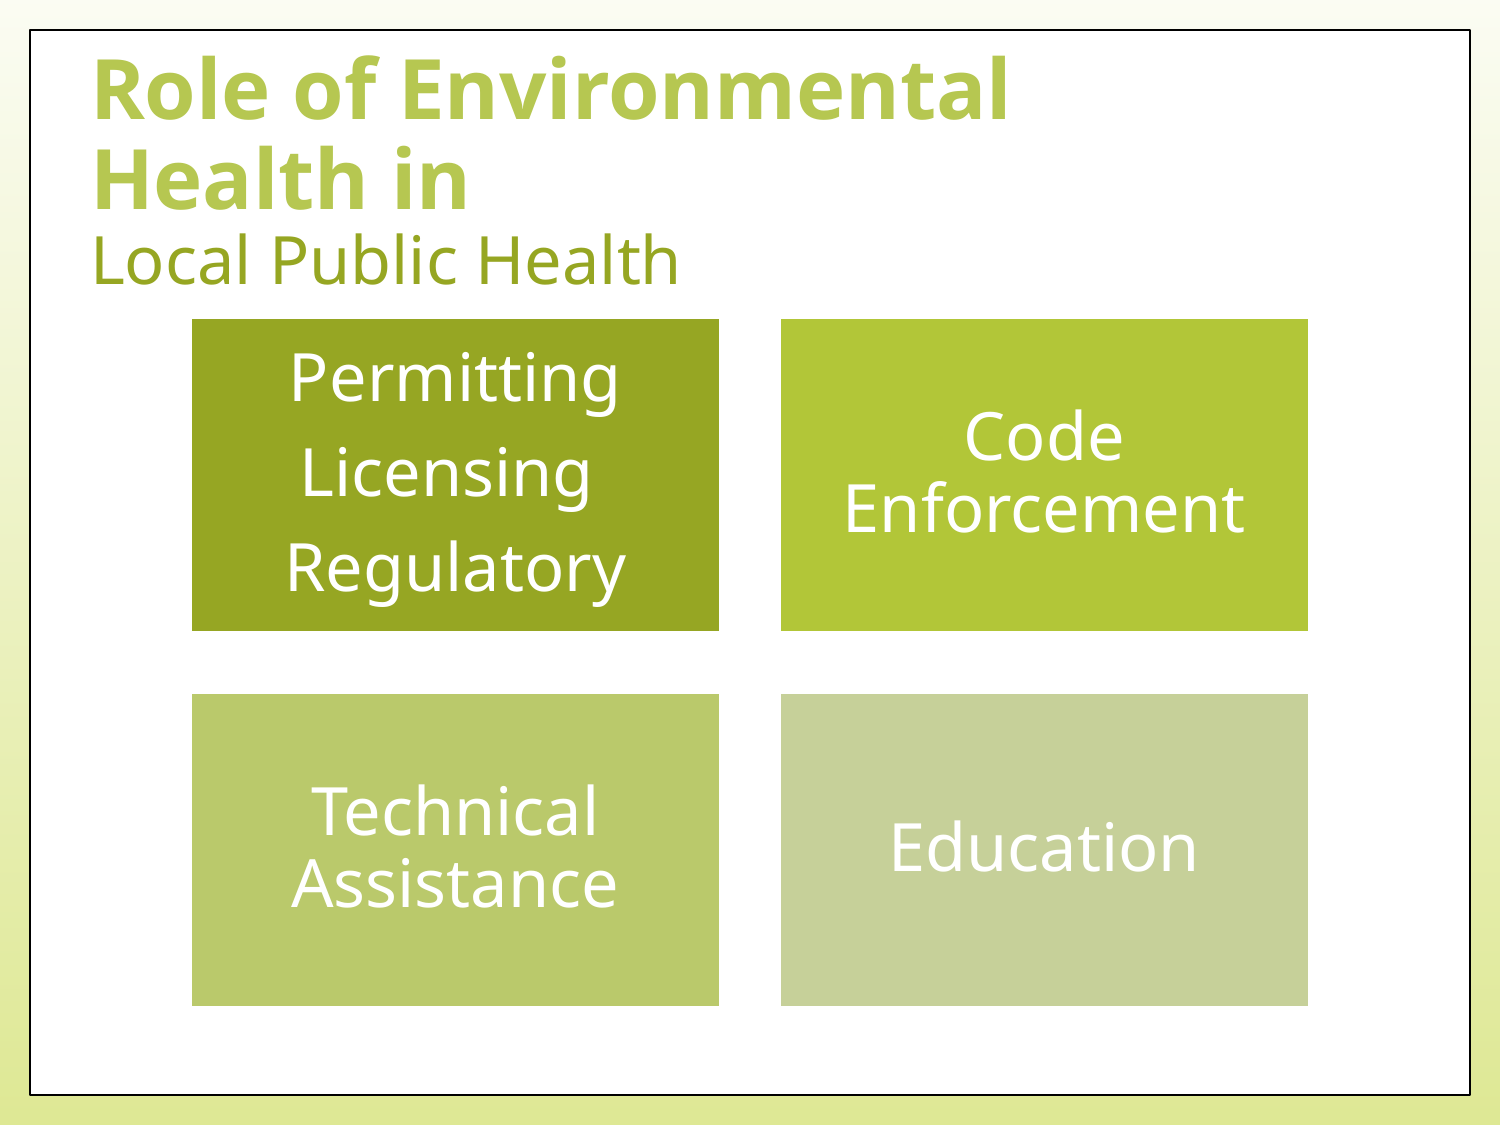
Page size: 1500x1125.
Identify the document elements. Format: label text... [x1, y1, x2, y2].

title Role of Environmental Health in Local Public Health [75, 66, 1291, 290]
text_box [187, 289, 1313, 1036]
